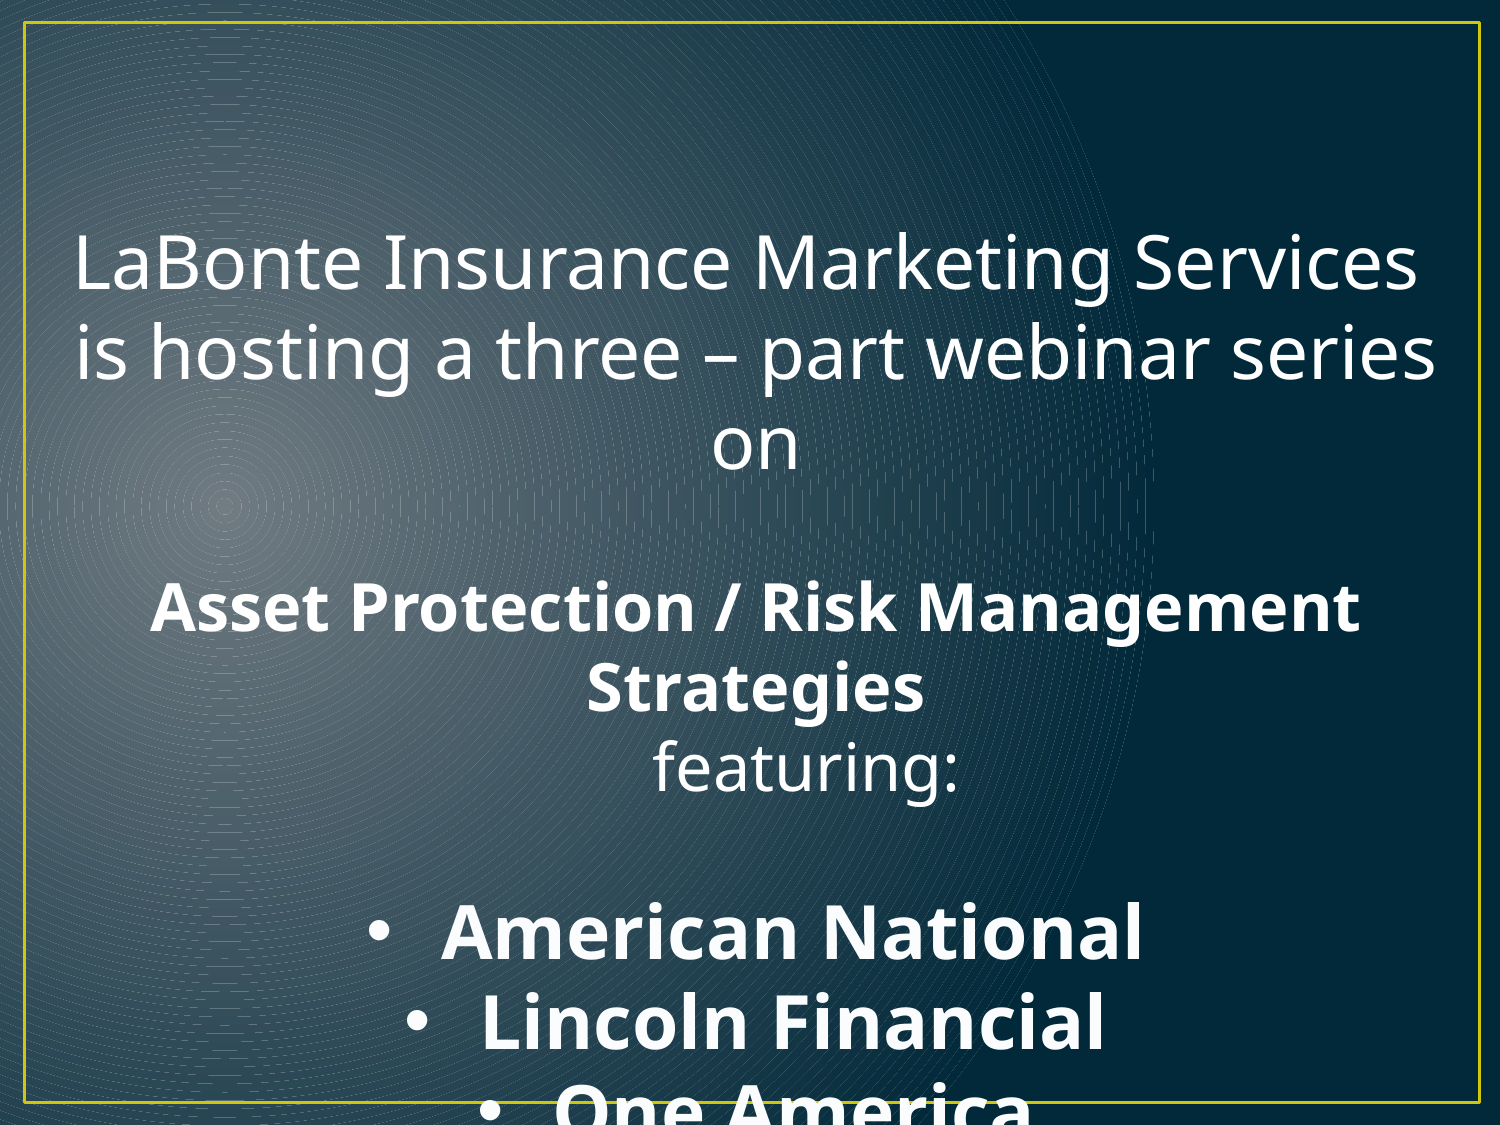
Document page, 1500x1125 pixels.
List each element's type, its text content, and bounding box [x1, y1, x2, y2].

text_box LaBonte Insurance Marketing Services is hosting a three – part webinar series on Asset Protection / Risk Management Strategies featuring: American National Lincoln Financial One America [37, 207, 1475, 1125]
